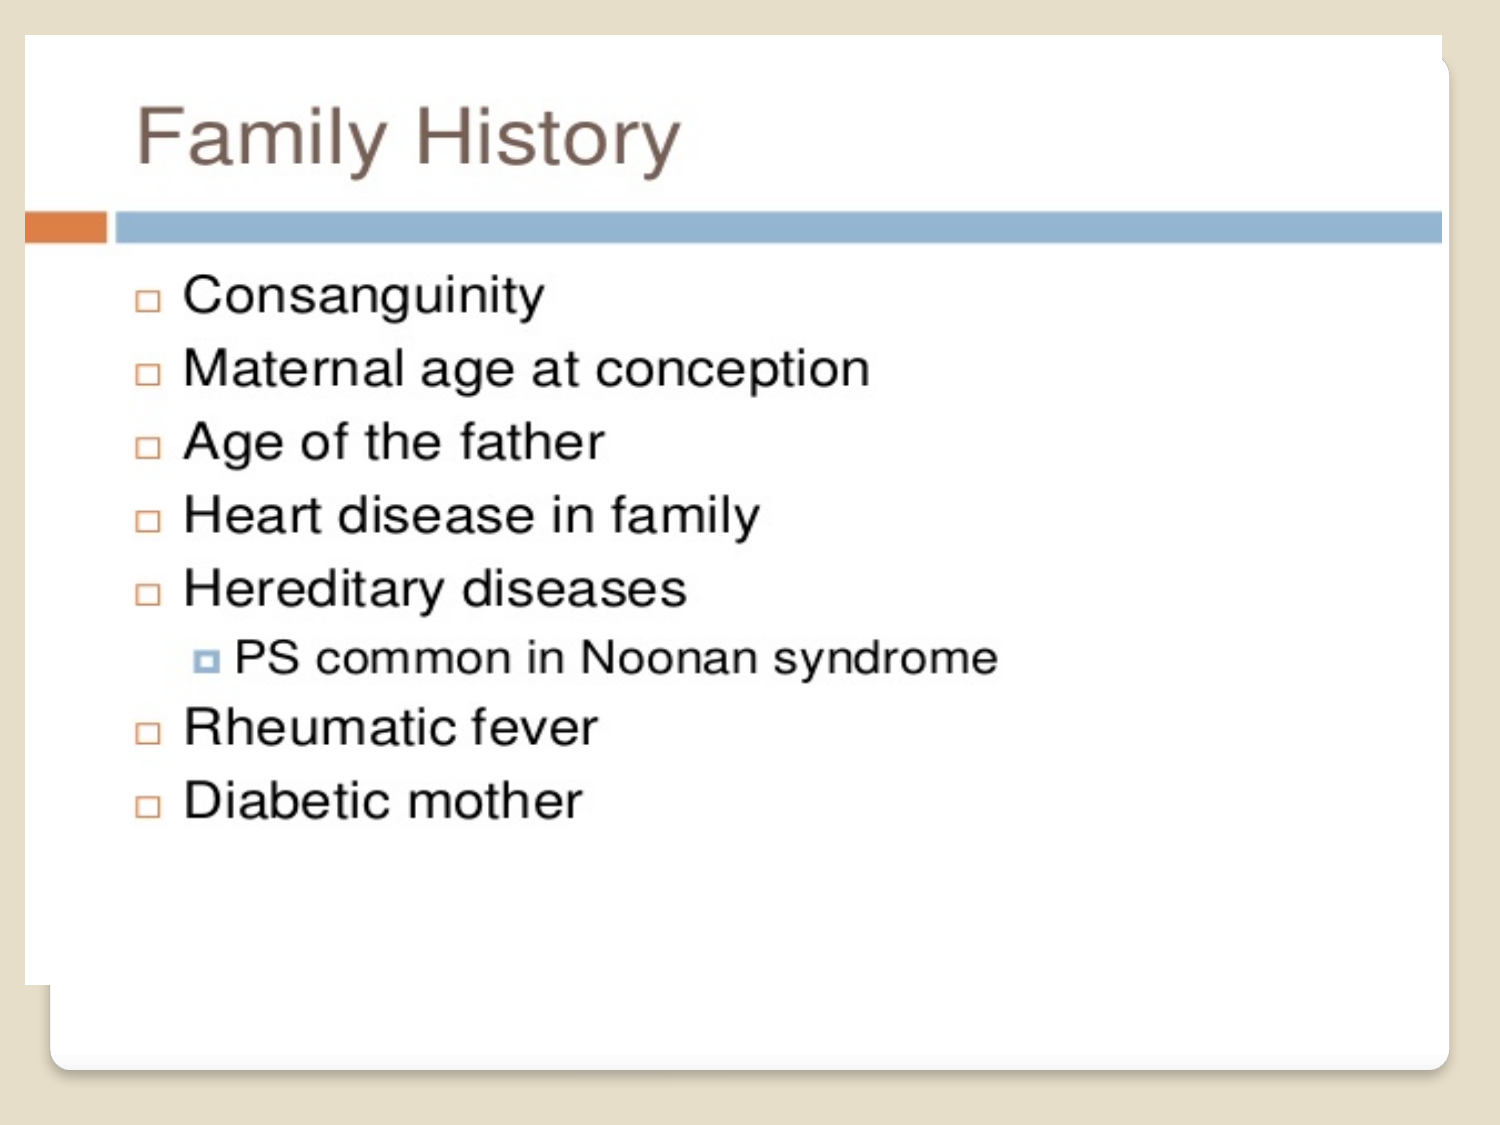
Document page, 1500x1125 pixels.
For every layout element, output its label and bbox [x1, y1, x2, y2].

picture [25, 34, 1442, 985]
